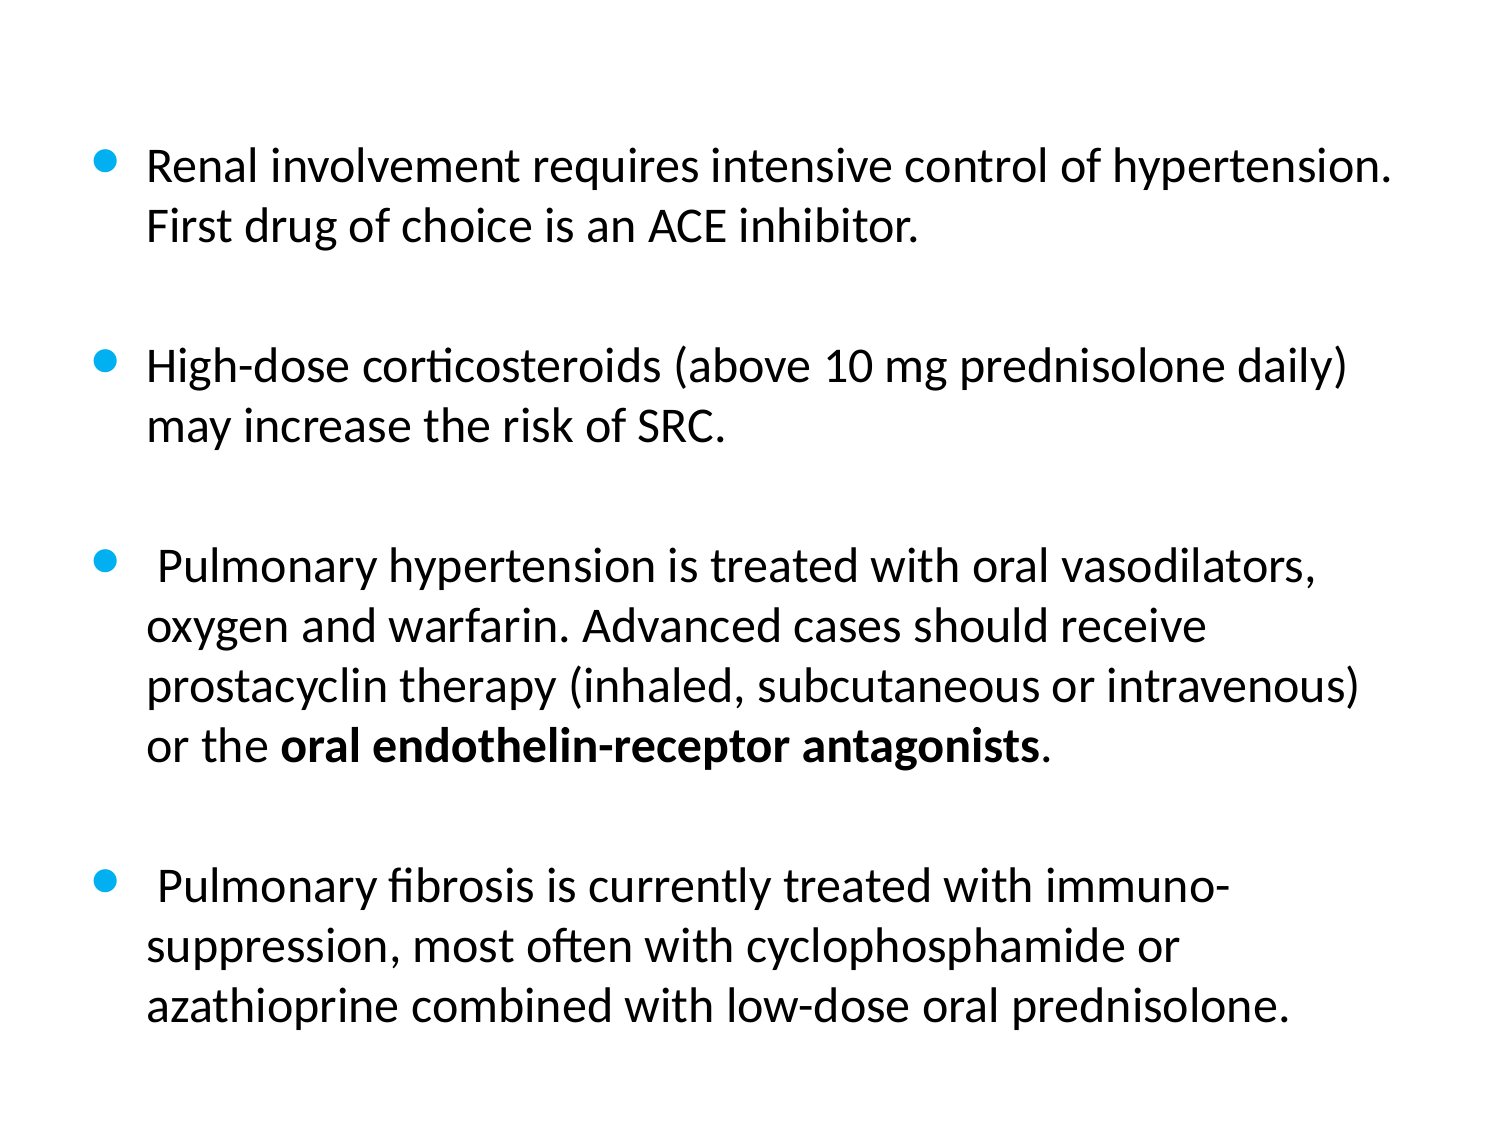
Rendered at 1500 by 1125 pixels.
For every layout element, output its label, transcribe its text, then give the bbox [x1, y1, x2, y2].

list Renal involvement requires intensive control of hypertension. First drug of choice is an ACE inhibitor. High-dose corticosteroids (above 10 mg prednisolone daily) may increase the risk of SRC. Pulmonary hypertension is treated with oral vasodilators, oxygen and warfarin. Advanced cases should receive prostacyclin therapy (inhaled, subcutaneous or intravenous) or the oral endothelin-receptor antagonists. Pulmonary fibrosis is currently treated with immuno-suppression, most often with cyclophosphamide or azathioprine combined with low-dose oral prednisolone. [75, 125, 1425, 1075]
